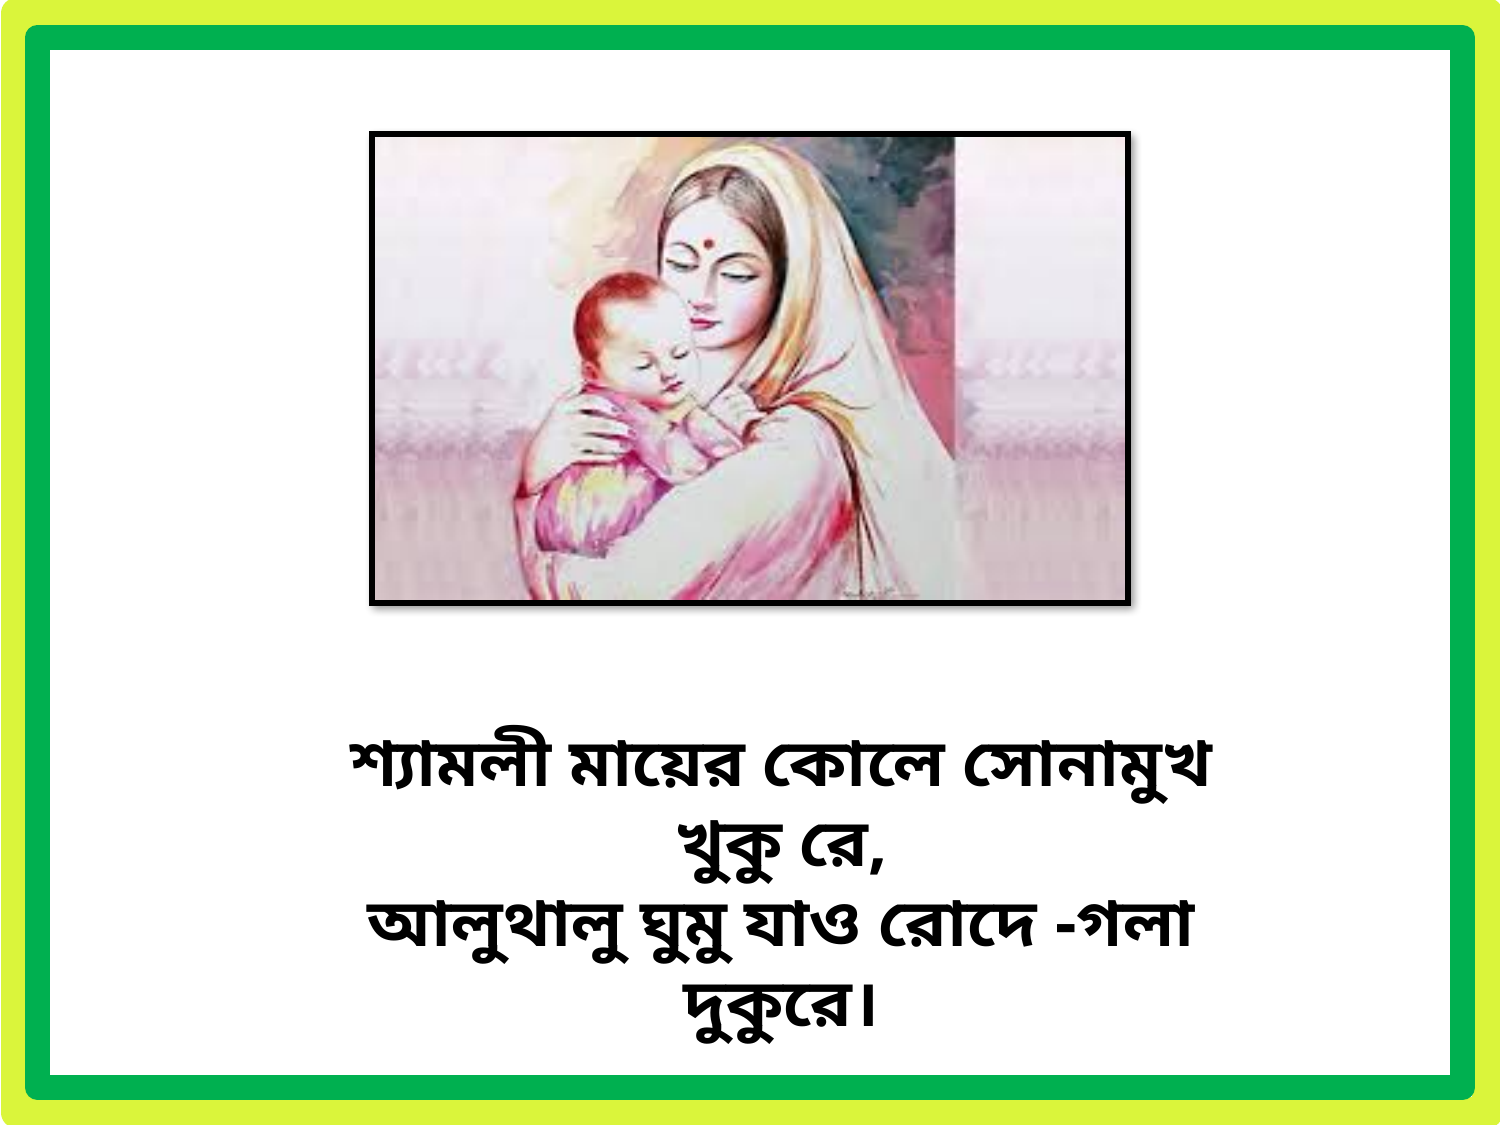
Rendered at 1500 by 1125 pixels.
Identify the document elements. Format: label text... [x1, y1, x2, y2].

text_box শ্যামলী মায়ের কোলে সোনামুখ খুকু রে, আলুথালু ঘুমু যাও রোদে -গলা দুকুরে। [312, 712, 1250, 1125]
picture [374, 137, 1126, 601]
